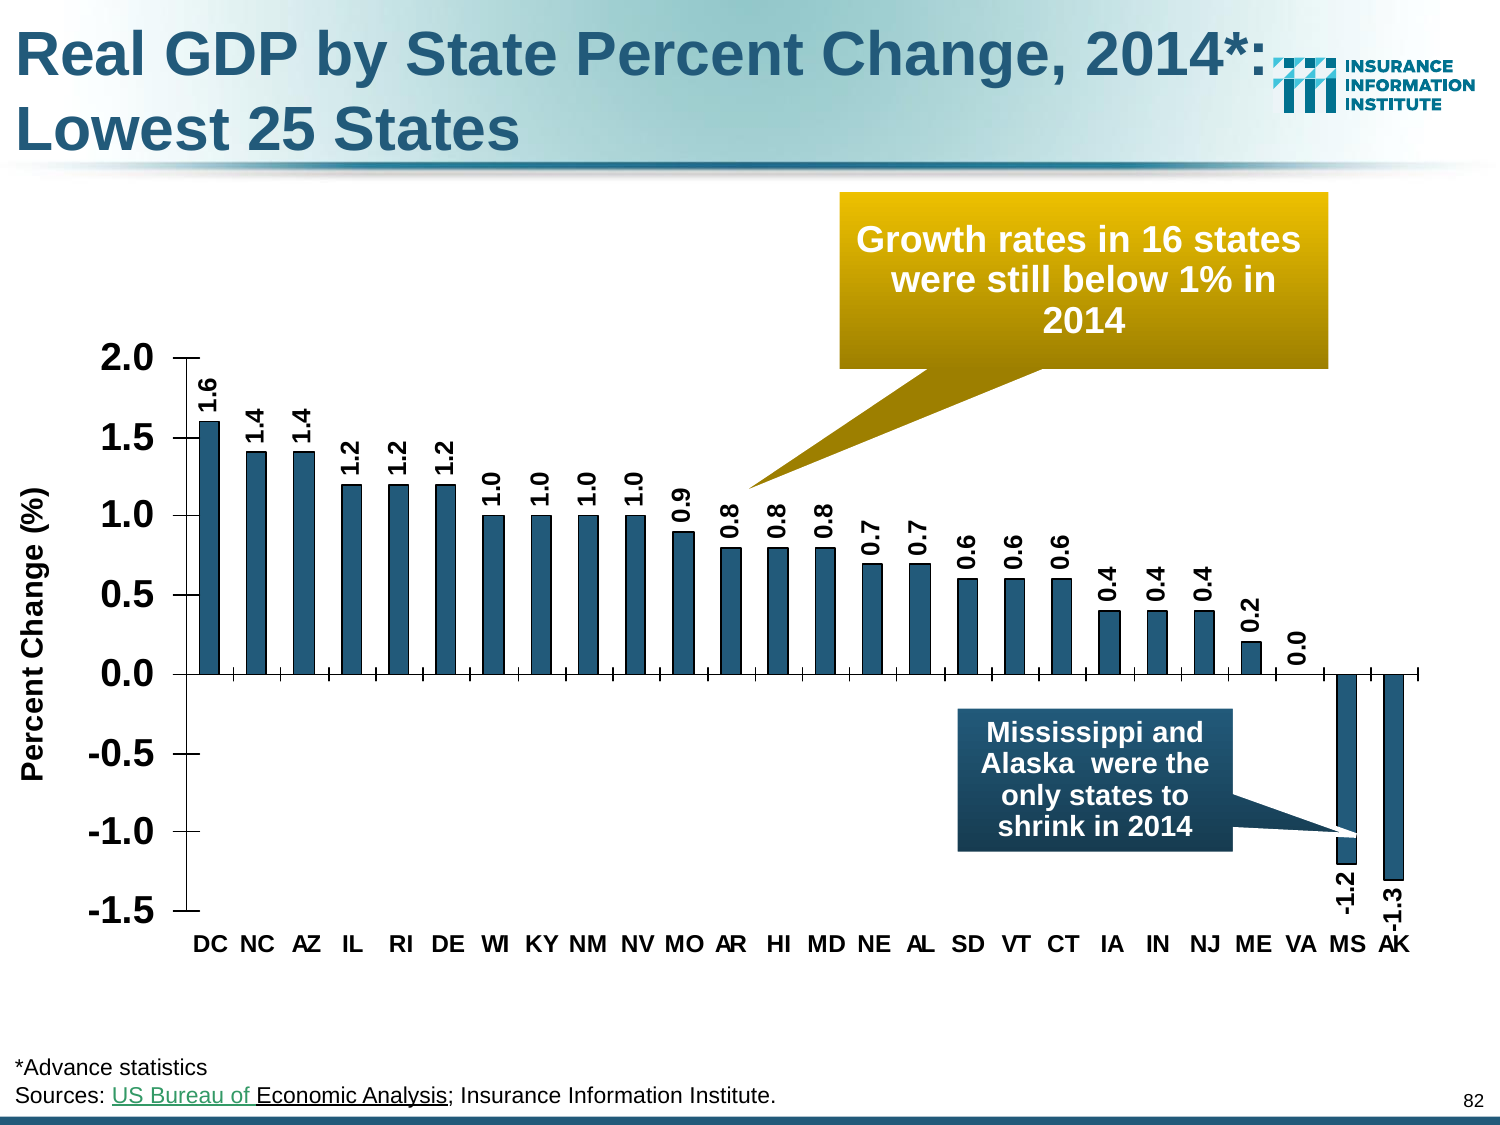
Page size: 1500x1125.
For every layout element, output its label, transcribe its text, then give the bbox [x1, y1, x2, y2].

text_box Real GDP by State Percent Change, 2014*: Lowest 25 States [0, 0, 1319, 171]
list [0, 280, 1500, 1056]
picture [0, 0, 1500, 189]
text_box *Advance statistics Sources: US Bureau of Economic Analysis; Insurance Information Institute. [0, 1064, 1436, 1115]
slide_number 82 [1436, 1091, 1485, 1112]
text_box Growth rates in 16 states were still below 1% in 2014 [837, 189, 1331, 278]
